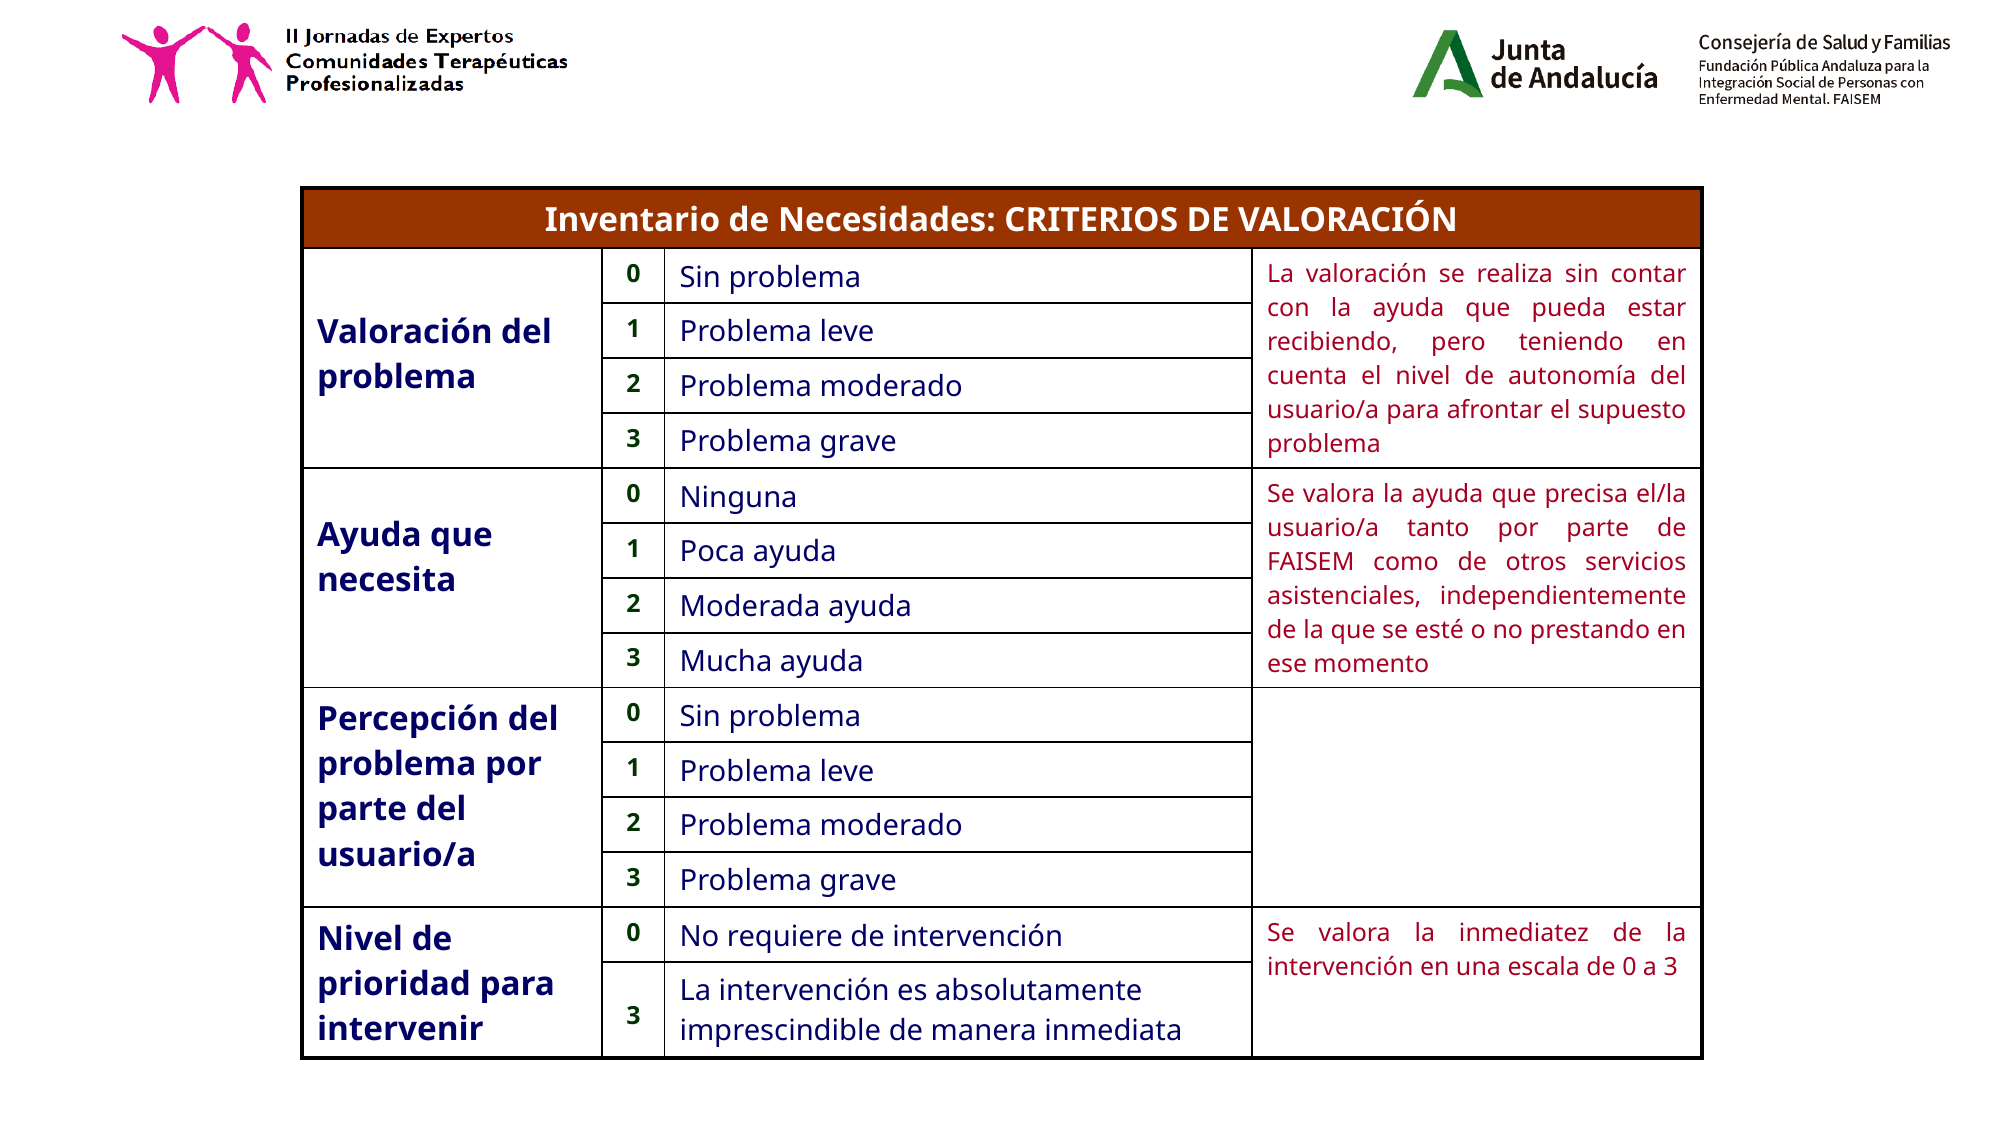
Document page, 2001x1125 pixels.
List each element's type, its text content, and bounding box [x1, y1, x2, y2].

table_cell 1 [603, 743, 664, 796]
table_cell Sin problema [665, 688, 1251, 741]
table_cell 2 [603, 579, 664, 632]
table_cell Poca ayuda [665, 524, 1251, 577]
table_cell Problema moderado [665, 798, 1251, 851]
table_cell La valoración se realiza sin contar con la ayuda que pueda estar recibiendo, pero teniendo en cuenta el nivel de autonomía del usuario/a para afrontar el supuesto problema [1253, 249, 1700, 467]
table_cell [1253, 688, 1700, 906]
table_cell Problema moderado [665, 359, 1251, 412]
picture [1412, 30, 1950, 104]
table_cell 3 [603, 634, 664, 687]
table_cell 3 [603, 414, 664, 467]
table_cell No requiere de intervención [665, 908, 1251, 961]
table_cell Nivel de prioridad para intervenir [304, 908, 601, 1056]
table_cell Problema grave [665, 414, 1251, 467]
table_header Inventario de Necesidades: CRITERIOS DE VALORACIÓN [304, 190, 1700, 247]
table_cell 0 [603, 469, 664, 522]
table_cell Valoración del problema [304, 249, 601, 467]
table_cell Se valora la inmediatez de la intervención en una escala de 0 a 3 [1253, 908, 1700, 1056]
table_cell Problema leve [665, 743, 1251, 796]
table_cell Mucha ayuda [665, 634, 1251, 687]
table_cell Ayuda que necesita [304, 469, 601, 687]
table_cell 0 [603, 249, 664, 302]
table_cell 0 [603, 908, 664, 961]
picture [111, 5, 588, 121]
table_cell La intervención es absolutamente imprescindible de manera inmediata [665, 963, 1251, 1056]
table_cell Ninguna [665, 469, 1251, 522]
table_cell 0 [603, 688, 664, 741]
table_cell 1 [603, 524, 664, 577]
table_cell 3 [603, 853, 664, 906]
table_cell Moderada ayuda [665, 579, 1251, 632]
table_cell Problema leve [665, 304, 1251, 357]
table_cell Percepción del problema por parte del usuario/a [304, 688, 601, 906]
table_cell 2 [603, 798, 664, 851]
table_cell 1 [603, 304, 664, 357]
table_cell 2 [603, 359, 664, 412]
table_cell Sin problema [665, 249, 1251, 302]
table_cell Problema grave [665, 853, 1251, 906]
table_cell 3 [603, 963, 664, 1056]
table_cell Se valora la ayuda que precisa el/la usuario/a tanto por parte de FAISEM como de otros servicios asistenciales, independientemente de la que se esté o no prestando en ese momento [1253, 469, 1700, 687]
